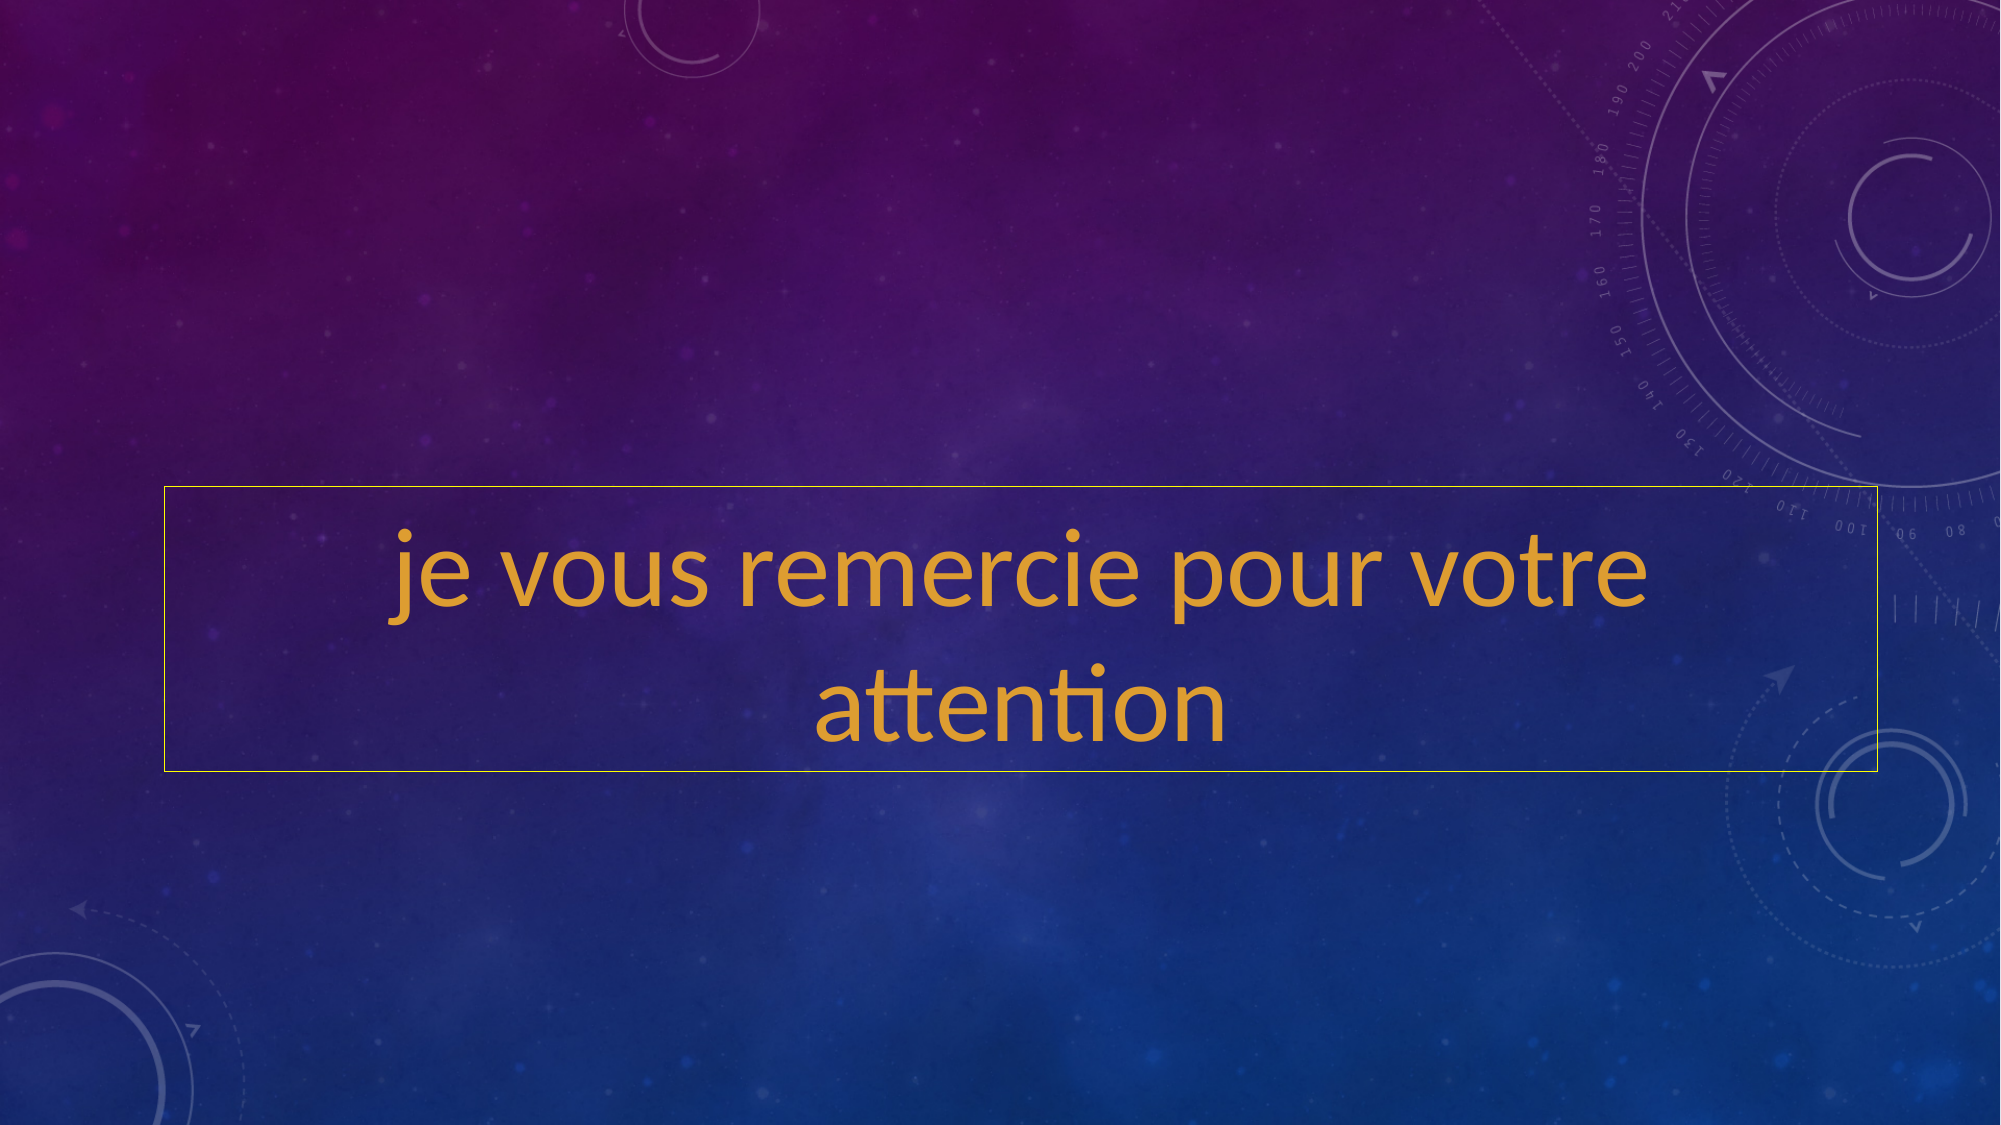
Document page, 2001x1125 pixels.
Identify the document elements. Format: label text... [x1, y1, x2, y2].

picture [0, 0, 2001, 1125]
text_box je vous remercie pour votre attention [164, 486, 1878, 772]
